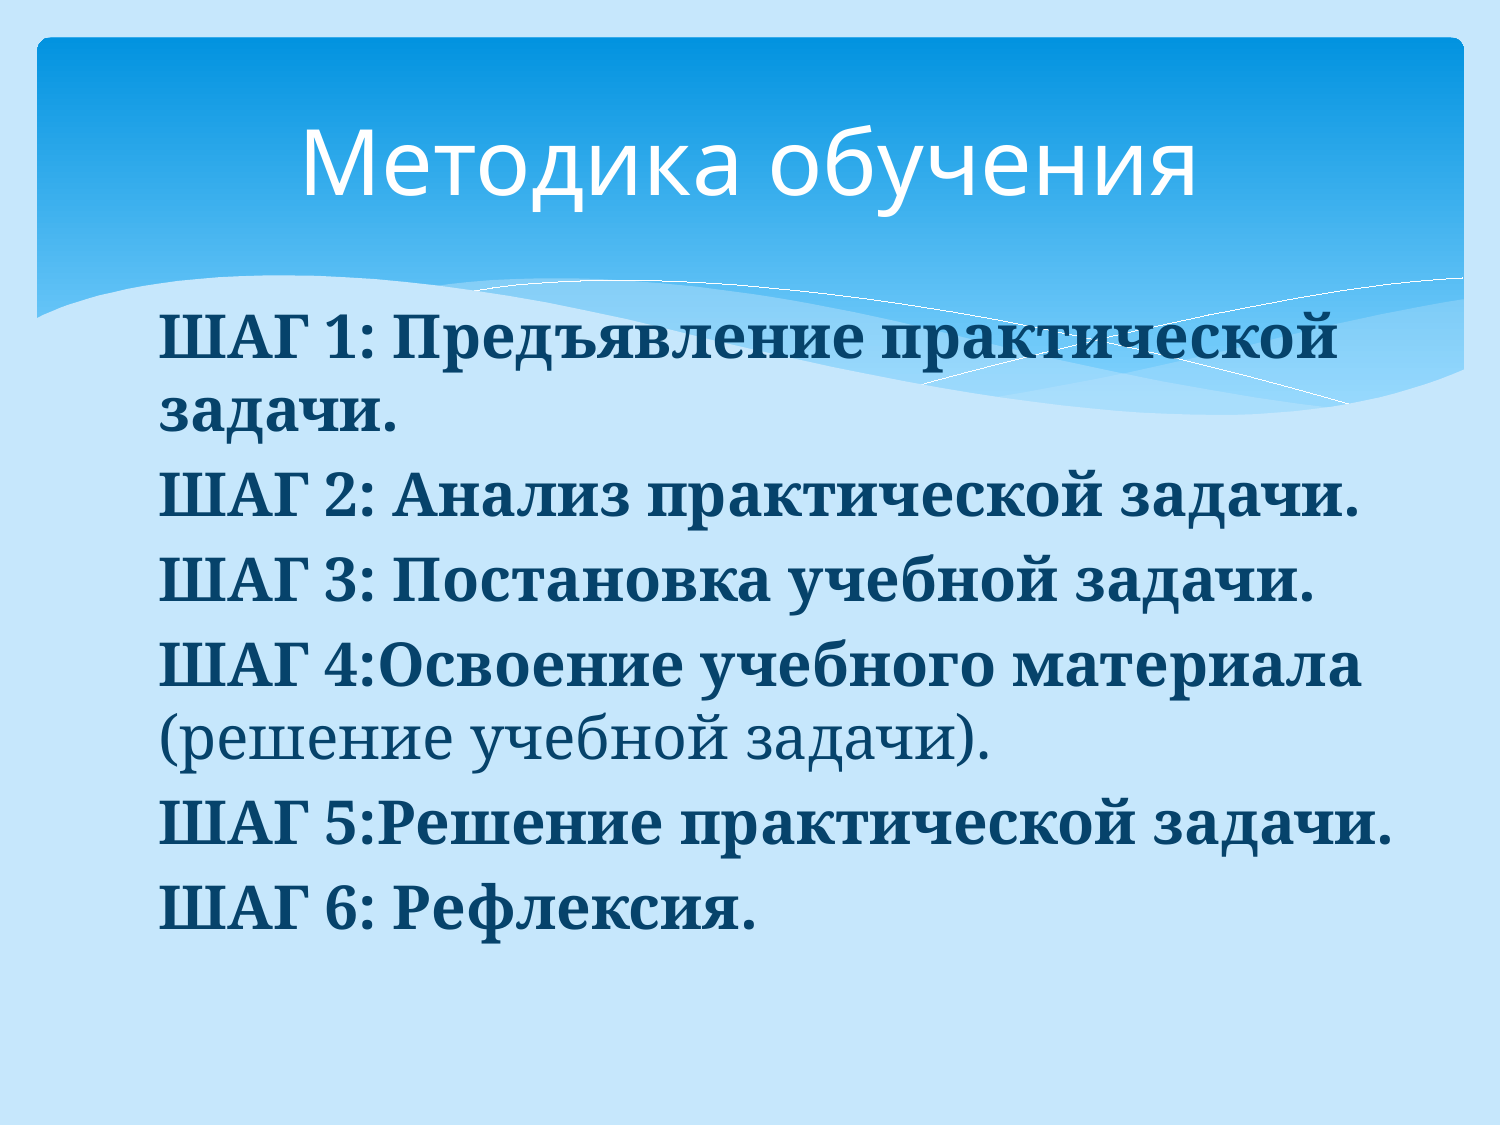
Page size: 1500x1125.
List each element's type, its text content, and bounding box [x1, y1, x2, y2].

list ШАГ 1: Предъявление практической задачи. ШАГ 2: Анализ практической задачи. ШАГ 3: Постановка учебной задачи. ШАГ 4:Освоение учебного материала (решение учебной задачи). ШАГ 5:Решение практической задачи. ШАГ 6: Рефлексия. [143, 290, 1436, 1071]
title Методика обучения [75, 55, 1425, 261]
